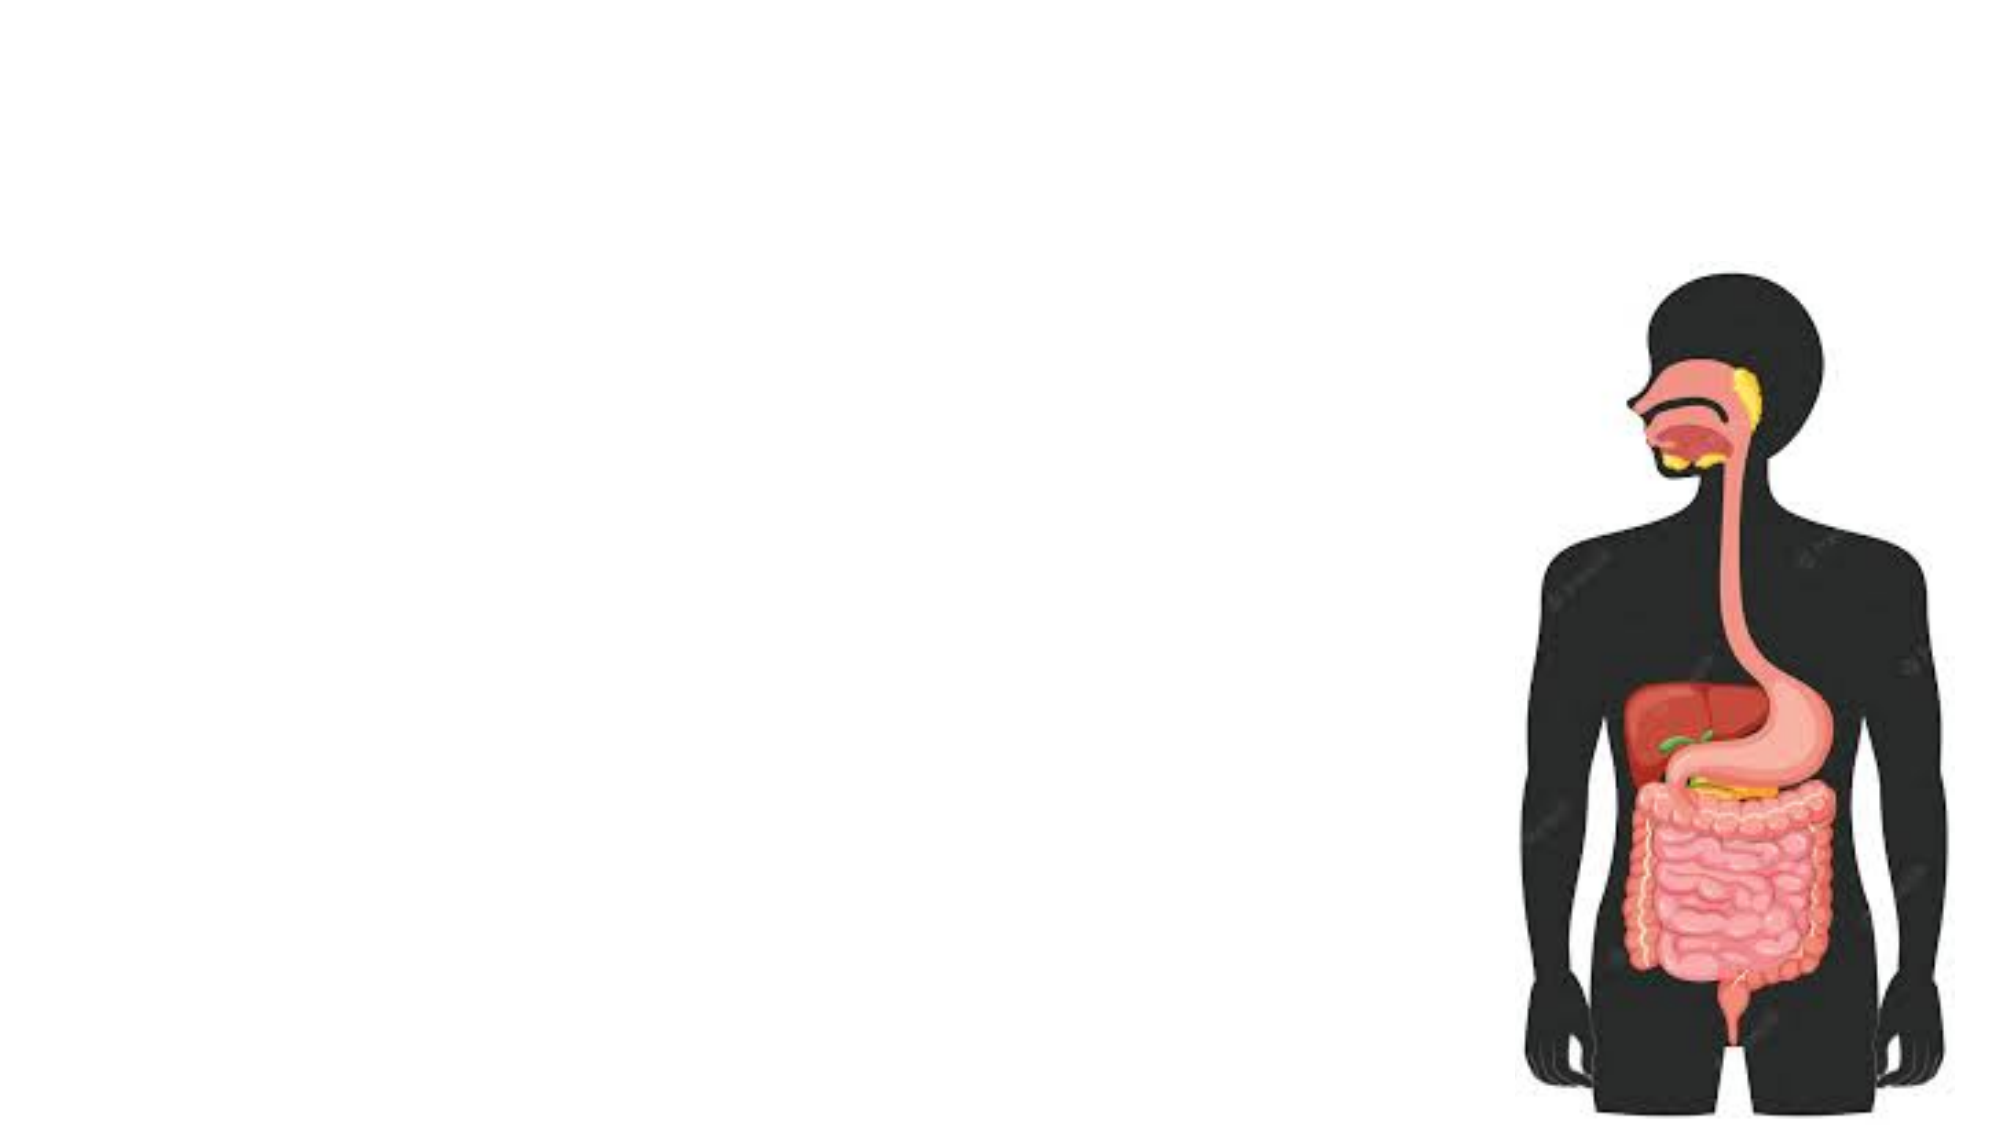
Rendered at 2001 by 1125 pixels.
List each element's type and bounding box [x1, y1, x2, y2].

list [1514, 261, 1955, 1125]
